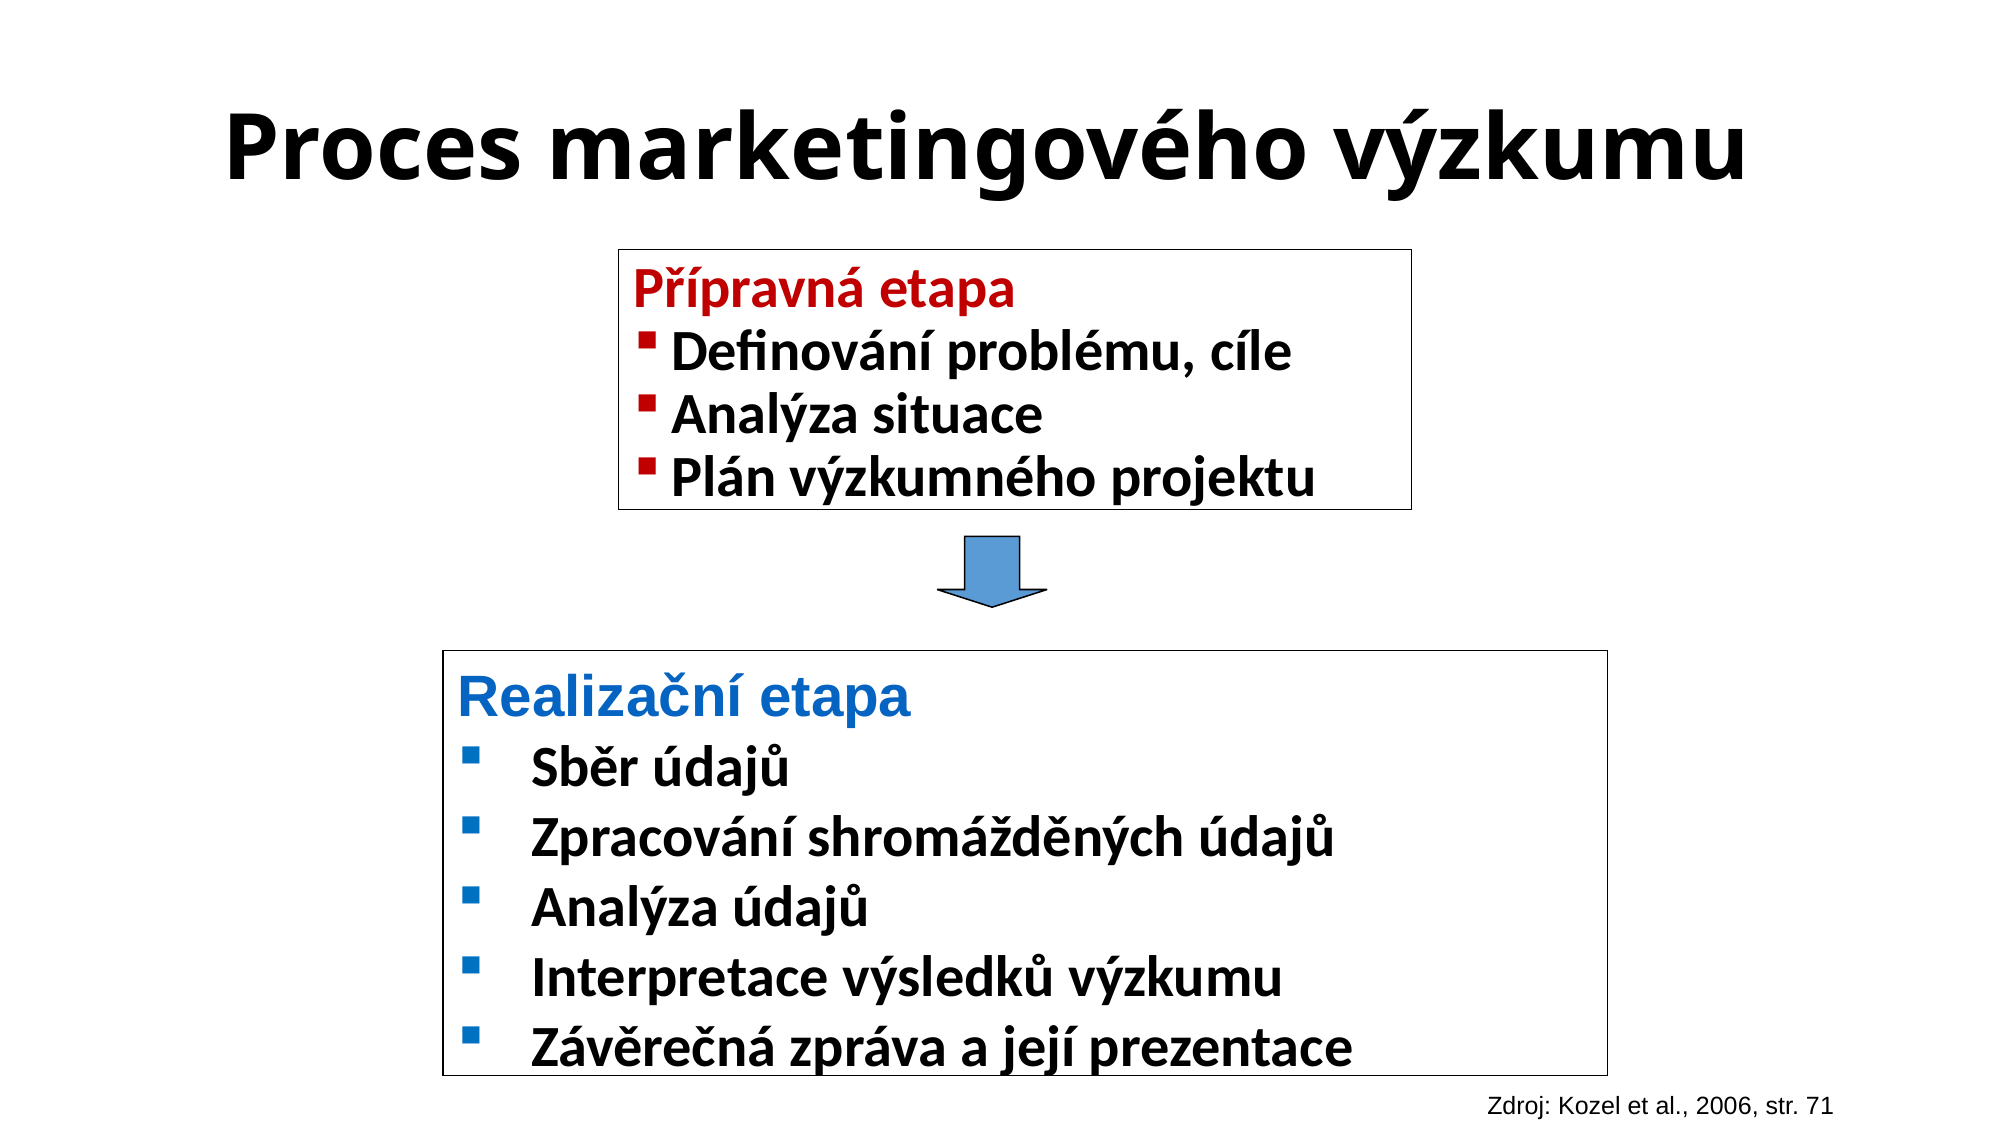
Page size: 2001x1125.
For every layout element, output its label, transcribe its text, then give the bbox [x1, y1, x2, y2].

list Přípravná etapa Definování problému, cíle Analýza situace Plán výzkumného projektu [618, 249, 1412, 510]
text_box Realizační etapa Sběr údajů Zpracování shromážděných údajů Analýza údajů Interpretace výsledků výzkumu Závěrečná zpráva a její prezentace [442, 650, 1608, 1076]
text_box [937, 536, 1048, 608]
text_box Zdroj: Kozel et al., 2006, str. 71 [1472, 1082, 1993, 1125]
title Proces marketingového výzkumu [203, 83, 1770, 218]
